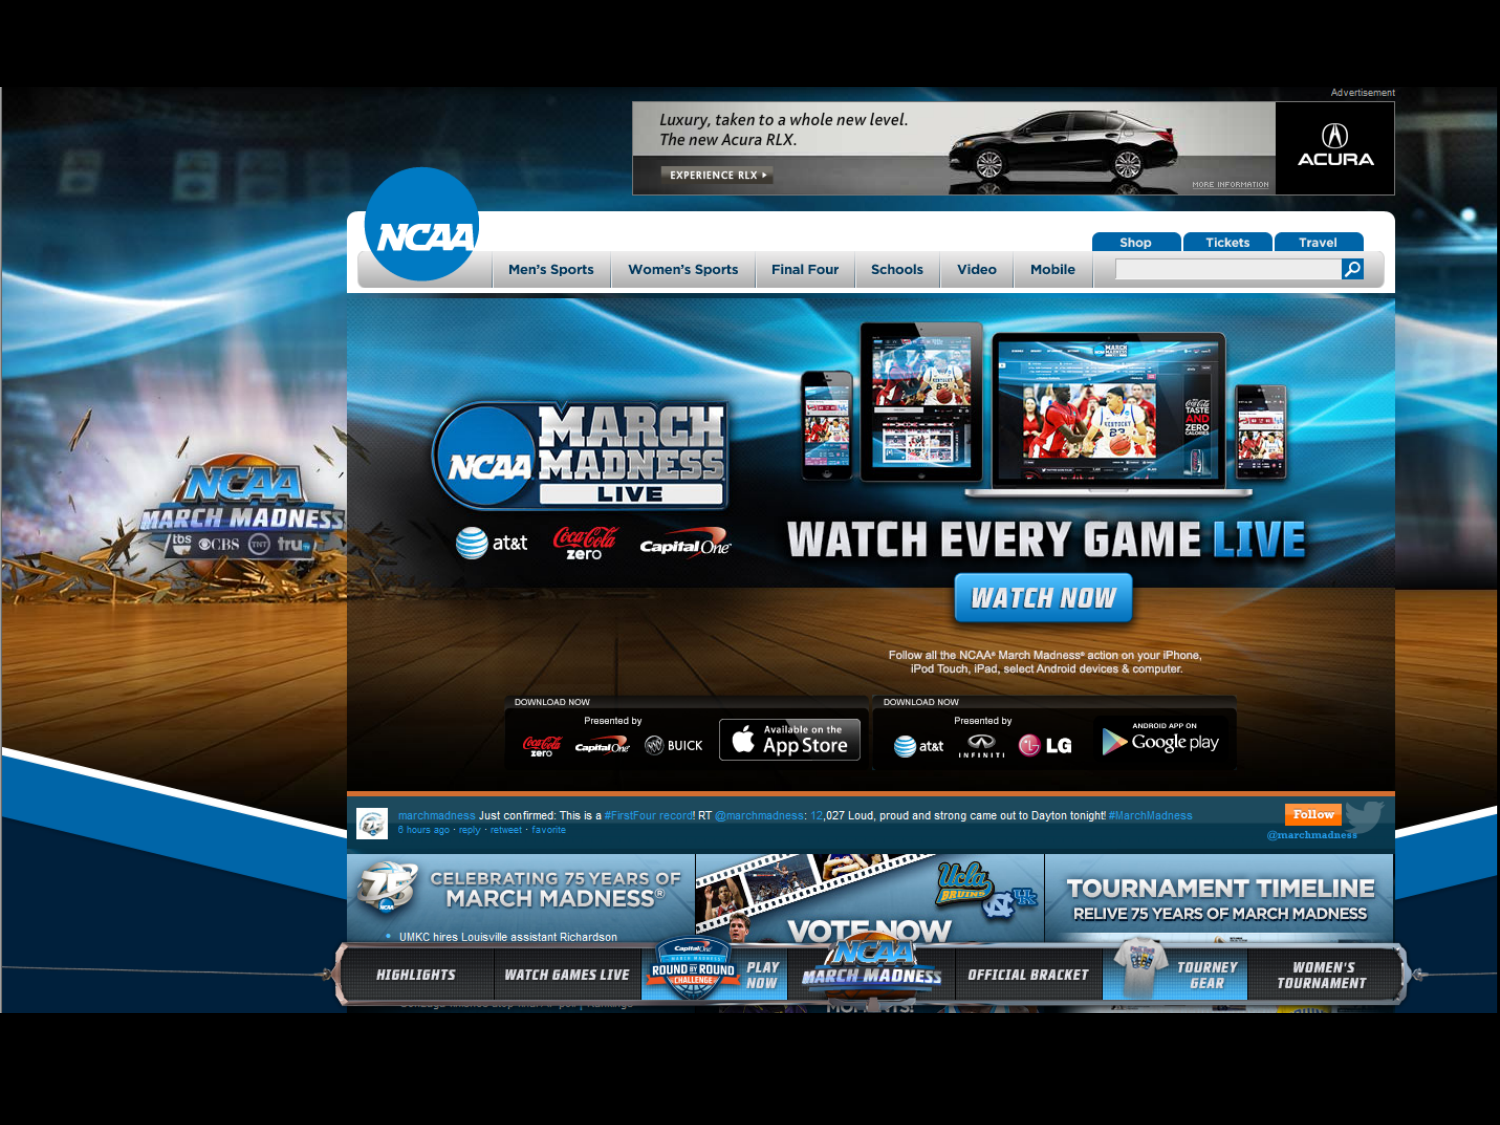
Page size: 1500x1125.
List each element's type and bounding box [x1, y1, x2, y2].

picture [0, 87, 1498, 1013]
